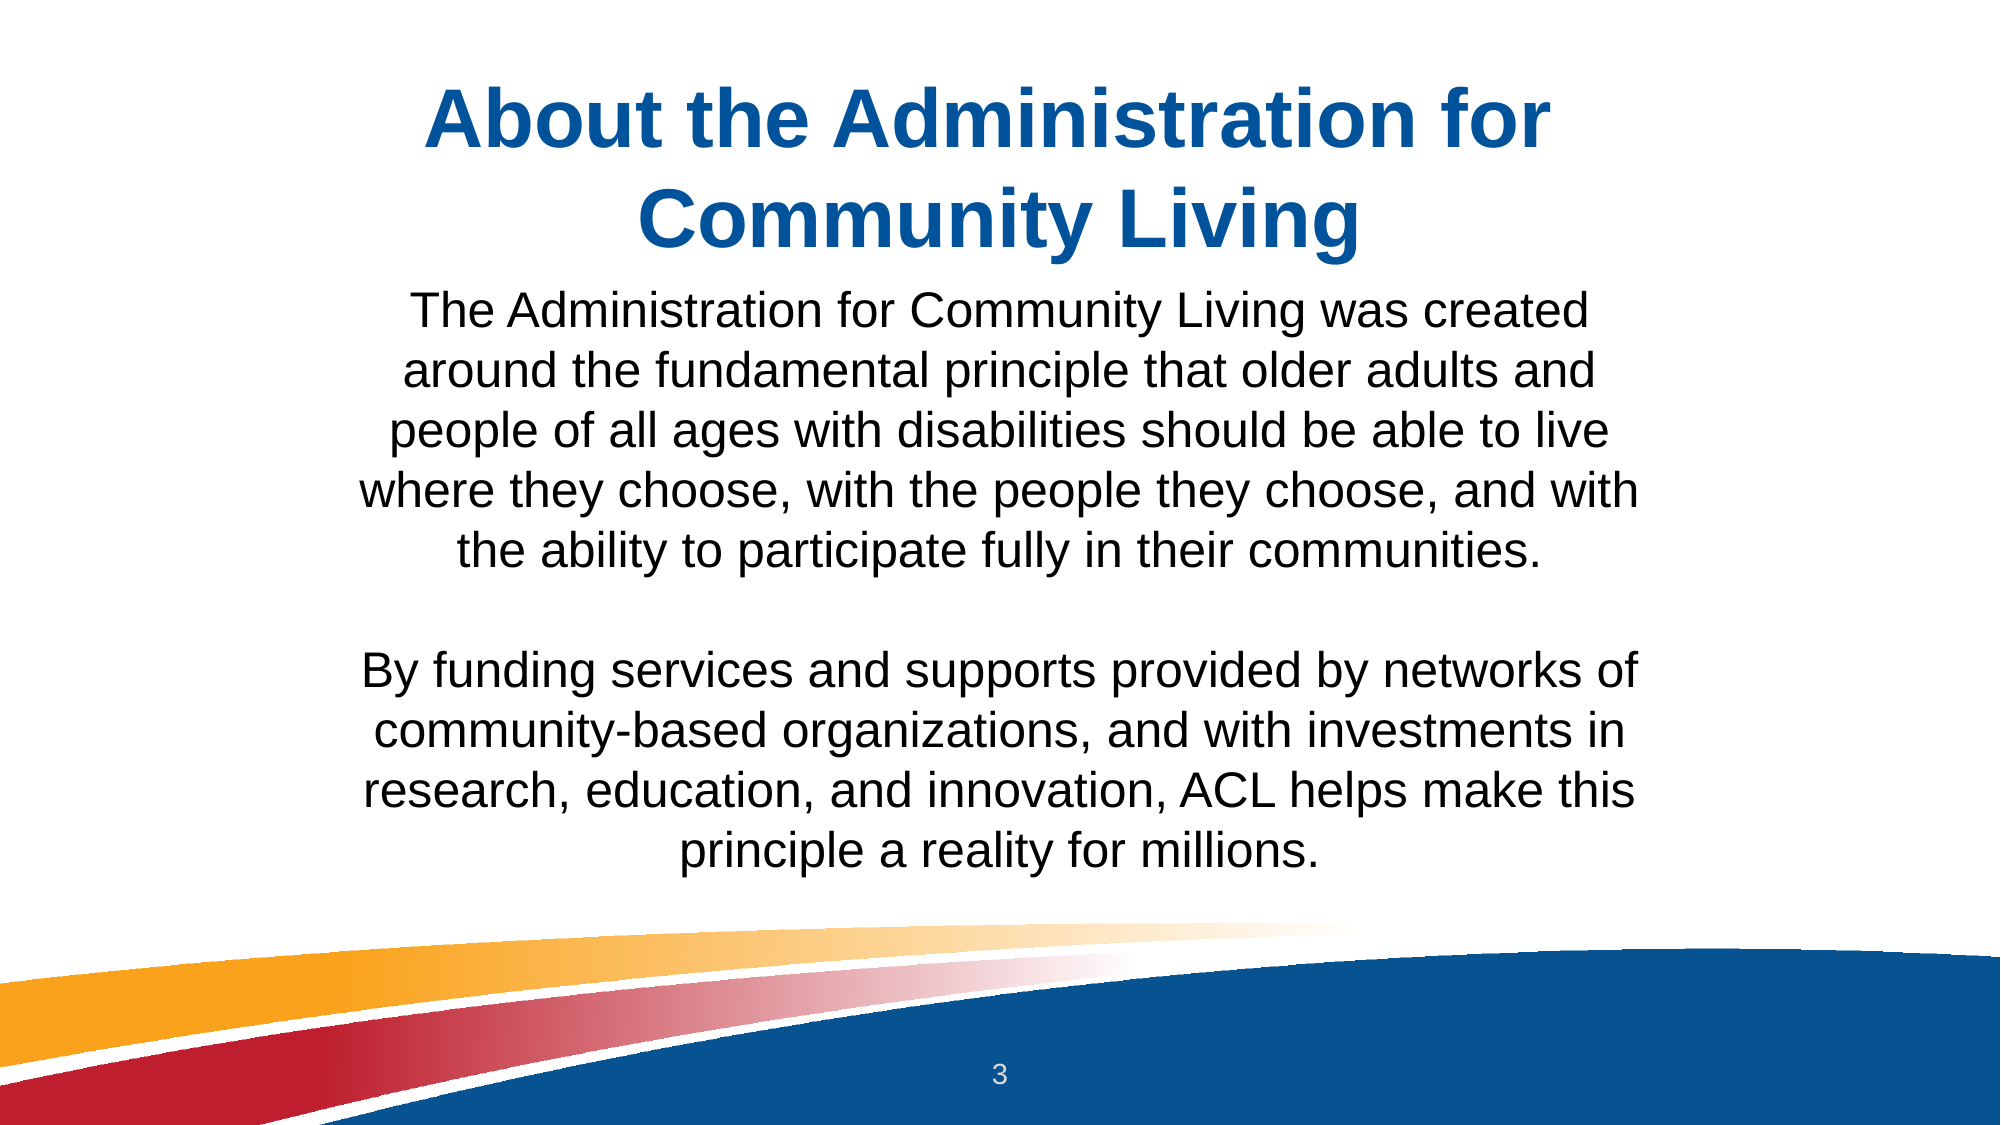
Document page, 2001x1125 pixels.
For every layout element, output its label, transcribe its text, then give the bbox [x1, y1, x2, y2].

picture [0, 887, 2000, 1125]
slide_number 3 [766, 1042, 1234, 1103]
text_box The Administration for Community Living was created around the fundamental principle that older adults and people of all ages with disabilities should be able to live where they choose, with the people they choose, and with the ability to participate fully in their communities. By funding services and supports provided by networks of community-based organizations, and with investments in research, education, and innovation, ACL helps make this principle a reality for millions. [324, 270, 1675, 886]
title About the Administration for Community Living [402, 56, 1598, 270]
